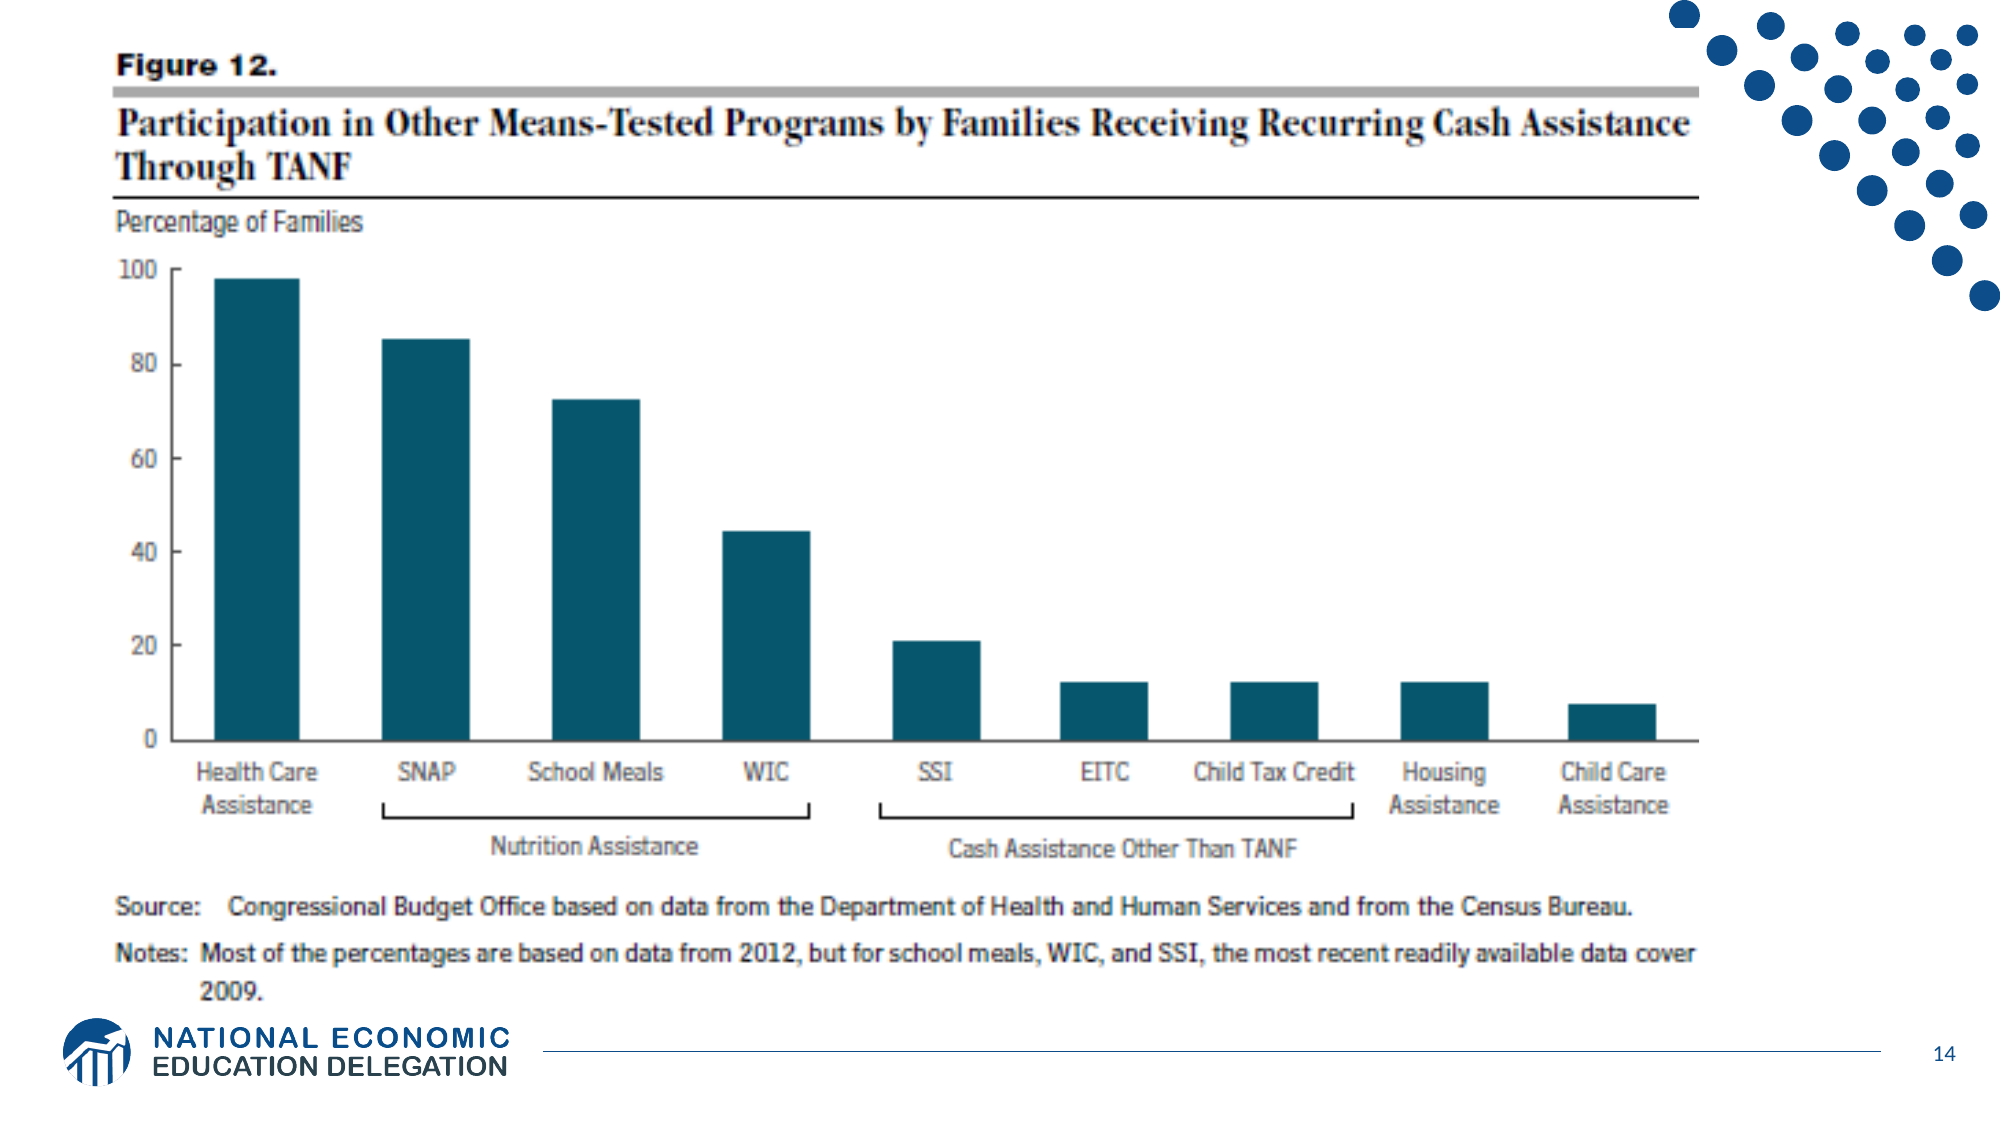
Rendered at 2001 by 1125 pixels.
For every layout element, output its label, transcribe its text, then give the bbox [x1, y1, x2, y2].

slide_number 14 [1521, 1022, 1972, 1082]
picture [44, 28, 1700, 1091]
